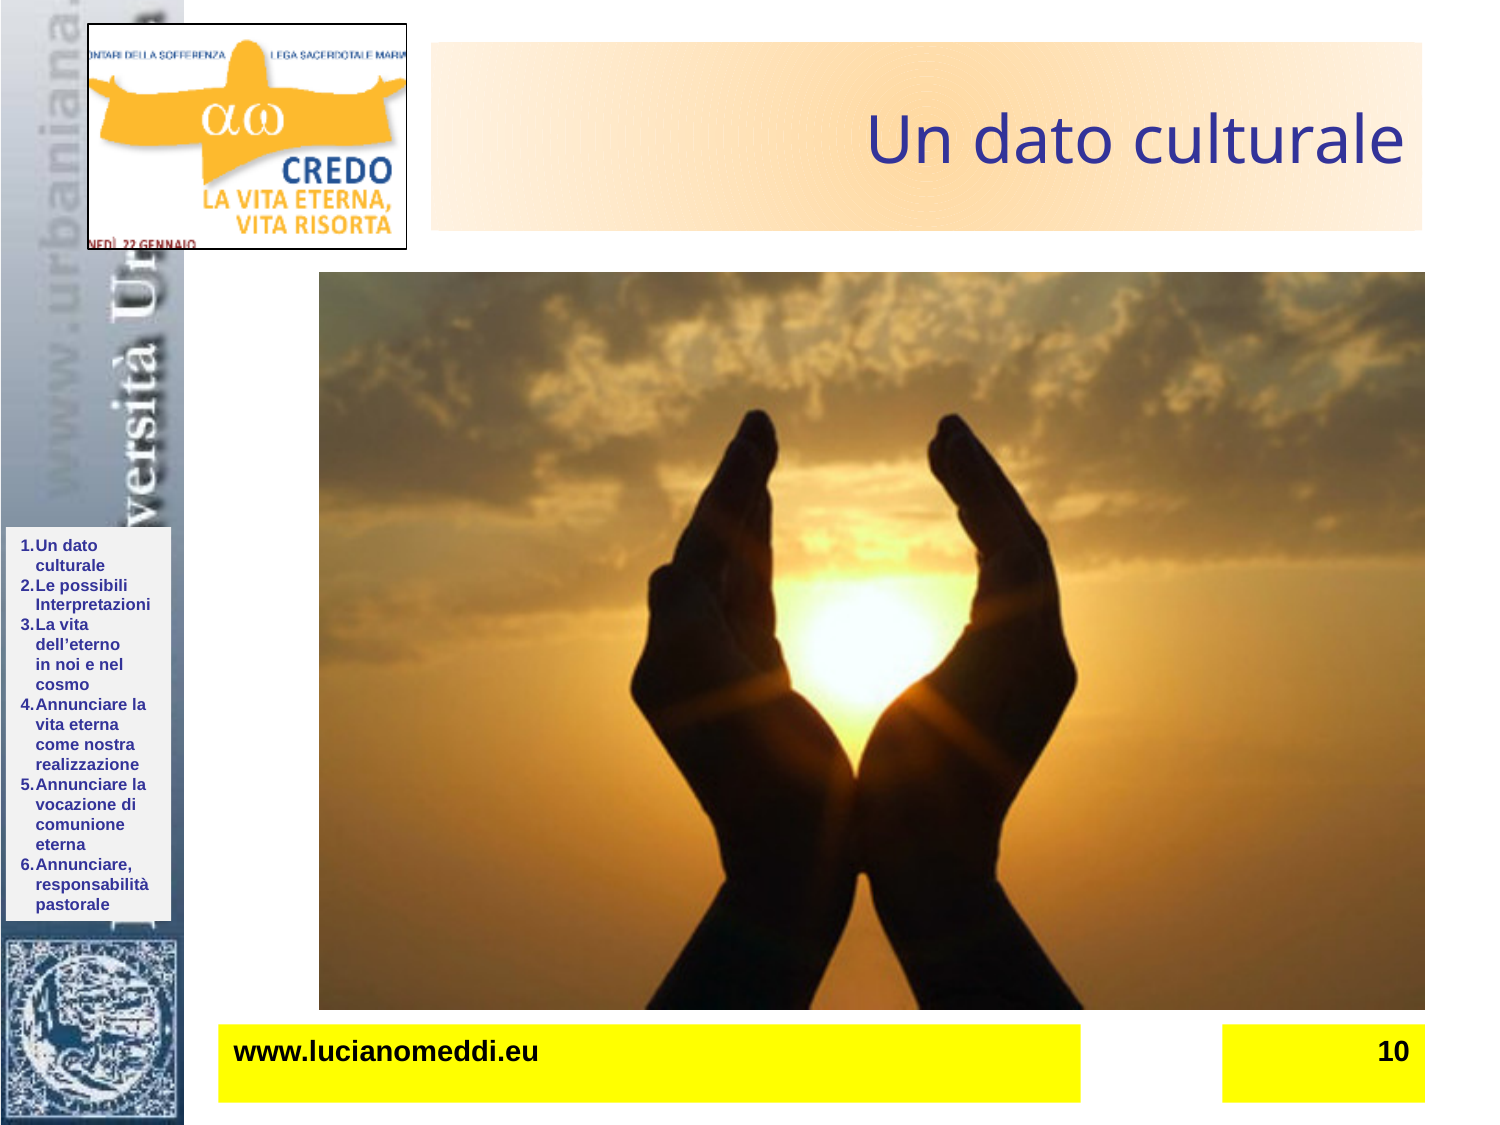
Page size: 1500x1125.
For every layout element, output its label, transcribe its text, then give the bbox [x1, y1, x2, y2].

slide_number 10 [1222, 1024, 1426, 1103]
picture [318, 272, 1426, 1010]
picture [89, 25, 406, 248]
picture [0, 0, 184, 1125]
slide_number www.lucianomeddi.eu [218, 1024, 1081, 1103]
title Un dato culturale [431, 42, 1423, 231]
